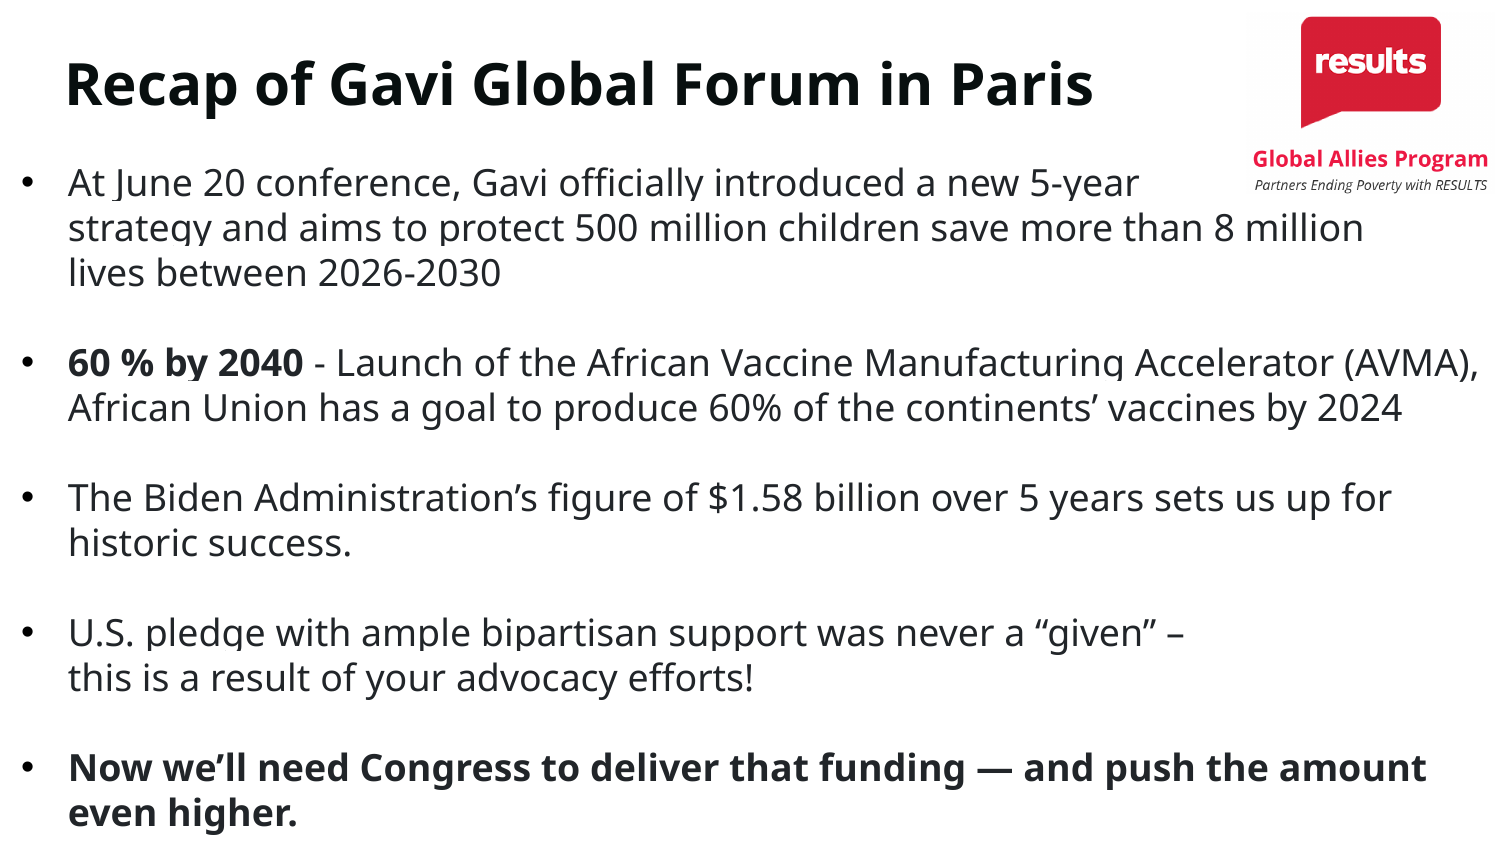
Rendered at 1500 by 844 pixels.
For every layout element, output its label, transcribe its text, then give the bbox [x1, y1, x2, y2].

text_box At June 20 conference, Gavi officially introduced a new 5-year strategy and aims to protect 500 million children save more than 8 million lives between 2026-2030 60 % by 2040 - Launch of the African Vaccine Manufacturing Accelerator (AVMA), African Union has a goal to produce 60% of the continents’ vaccines by 2024 The Biden Administration’s figure of $1.58 billion over 5 years sets us up for historic success. U.S. pledge with ample bipartisan support was never a “given” – this is a result of your advocacy efforts! Now we’ll need Congress to deliver that funding — and push the amount even higher. [6, 151, 1500, 844]
picture [1246, 12, 1495, 194]
text_box Recap of Gavi Global Forum in Paris [49, 39, 1241, 125]
